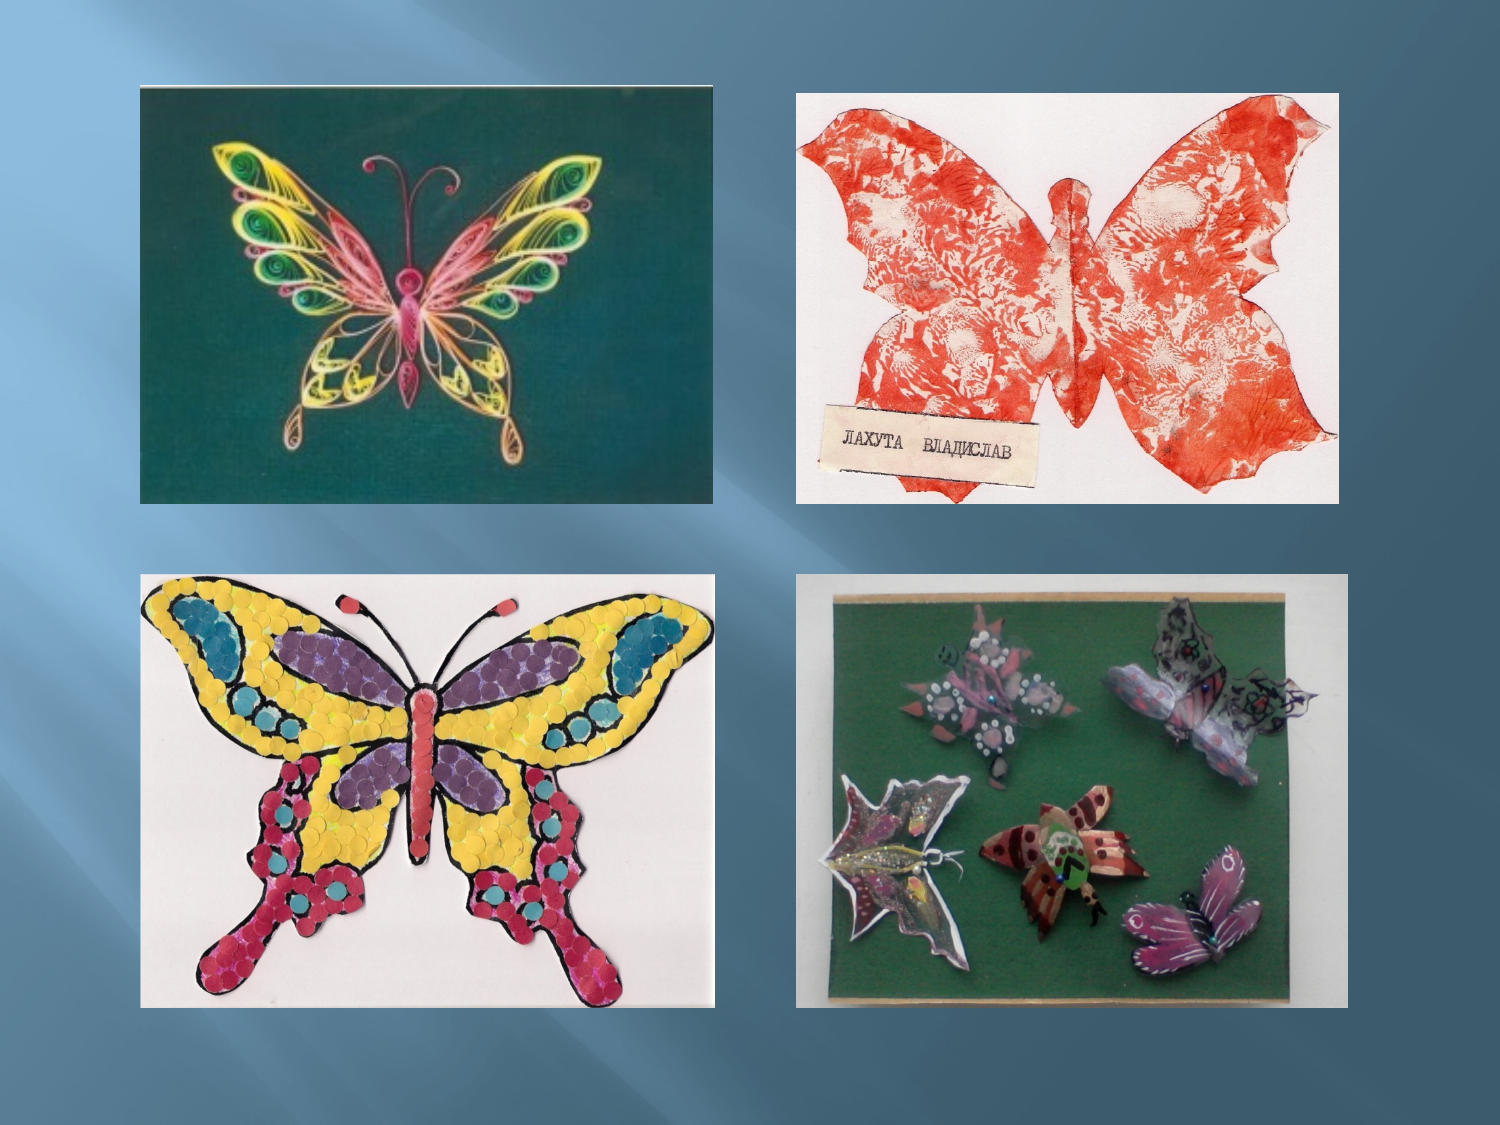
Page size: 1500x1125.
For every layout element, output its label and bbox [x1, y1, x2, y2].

picture [796, 93, 1339, 505]
picture [140, 84, 715, 1079]
picture [796, 573, 1348, 1008]
